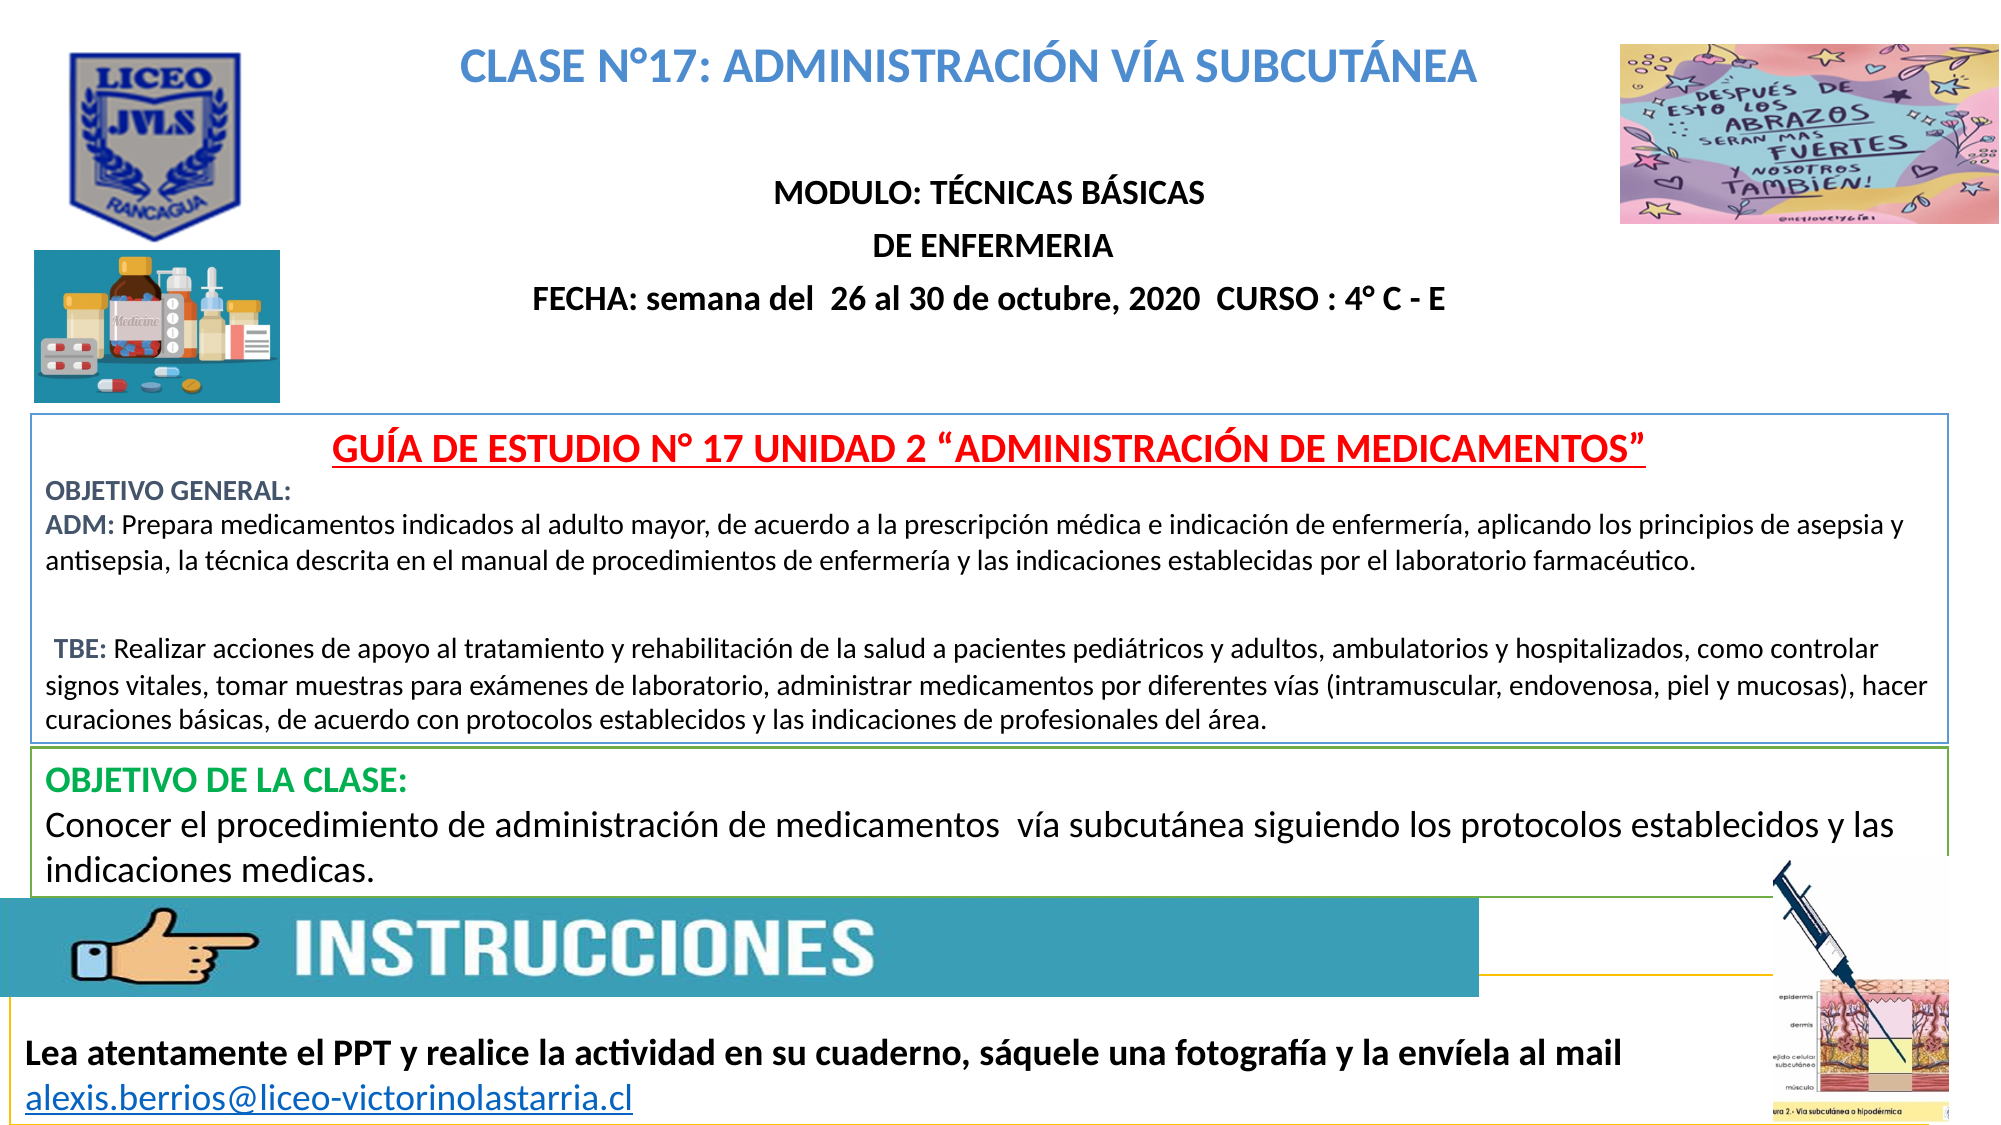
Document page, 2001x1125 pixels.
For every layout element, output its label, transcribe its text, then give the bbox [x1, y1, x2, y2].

subtitle MODULO: TÉCNICAS BÁSICAS DE ENFERMERIA FECHA: semana del 26 al 30 de octubre, 2020 CURSO : 4° C - E [239, 166, 1740, 327]
picture [34, 250, 280, 403]
text_box Lea atentamente el PPT y realice la actividad en su cuaderno, sáquele una fotografía y la envíela al mail alexis.berrios@liceo-victorinolastarria.cl [9, 974, 1929, 1125]
picture [0, 898, 1479, 997]
picture [1620, 44, 1999, 224]
text_box OBJETIVO DE LA CLASE: Conocer el procedimiento de administración de medicamentos vía subcutánea siguiendo los protocolos establecidos y las indicaciones medicas. [30, 746, 1949, 898]
text_box Clase N°17: administración vía subcutánea [30, 25, 1908, 101]
picture [1772, 856, 1949, 1124]
picture [67, 44, 243, 244]
text_box GUÍA DE ESTUDIO N° 17 UNIDAD 2 “ADMINISTRACIÓN DE MEDICAMENTOS” OBJETIVO GENERAL: ADM: Prepara medicamentos indicados al adulto mayor, de acuerdo a la prescripción médica e indicación de enfermería, aplicando los principios de asepsia y antisepsia, la técnica descrita en el manual de procedimientos de enfermería y las indicaciones establecidas por el laboratorio farmacéutico. TBE: Realizar acciones de apoyo al tratamiento y rehabilitación de la salud a pacientes pediátricos y adultos, ambulatorios y hospitalizados, como controlar signos vitales, tomar muestras para exámenes de laboratorio, administrar medicamentos por diferentes vías (intramuscular, endovenosa, piel y mucosas), hacer curaciones básicas, de acuerdo con protocolos establecidos y las indicaciones de profesionales del área. [30, 413, 1949, 744]
